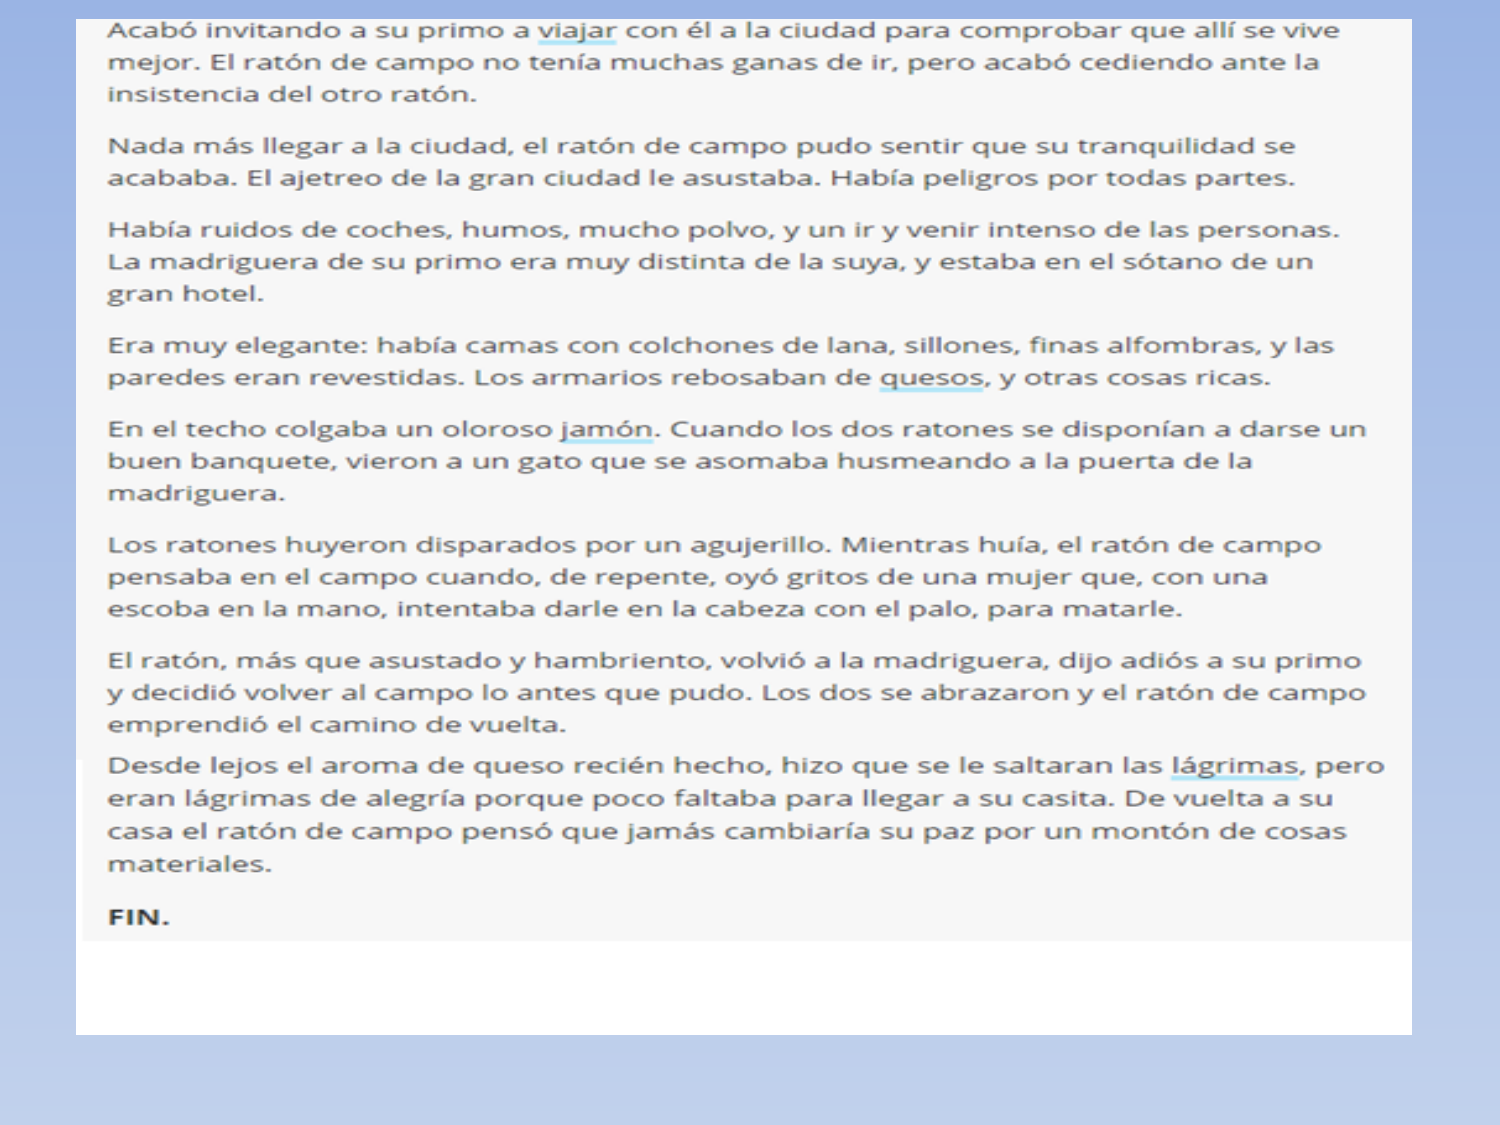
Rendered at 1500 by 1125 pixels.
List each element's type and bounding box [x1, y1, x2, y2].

picture [76, 18, 1412, 1035]
